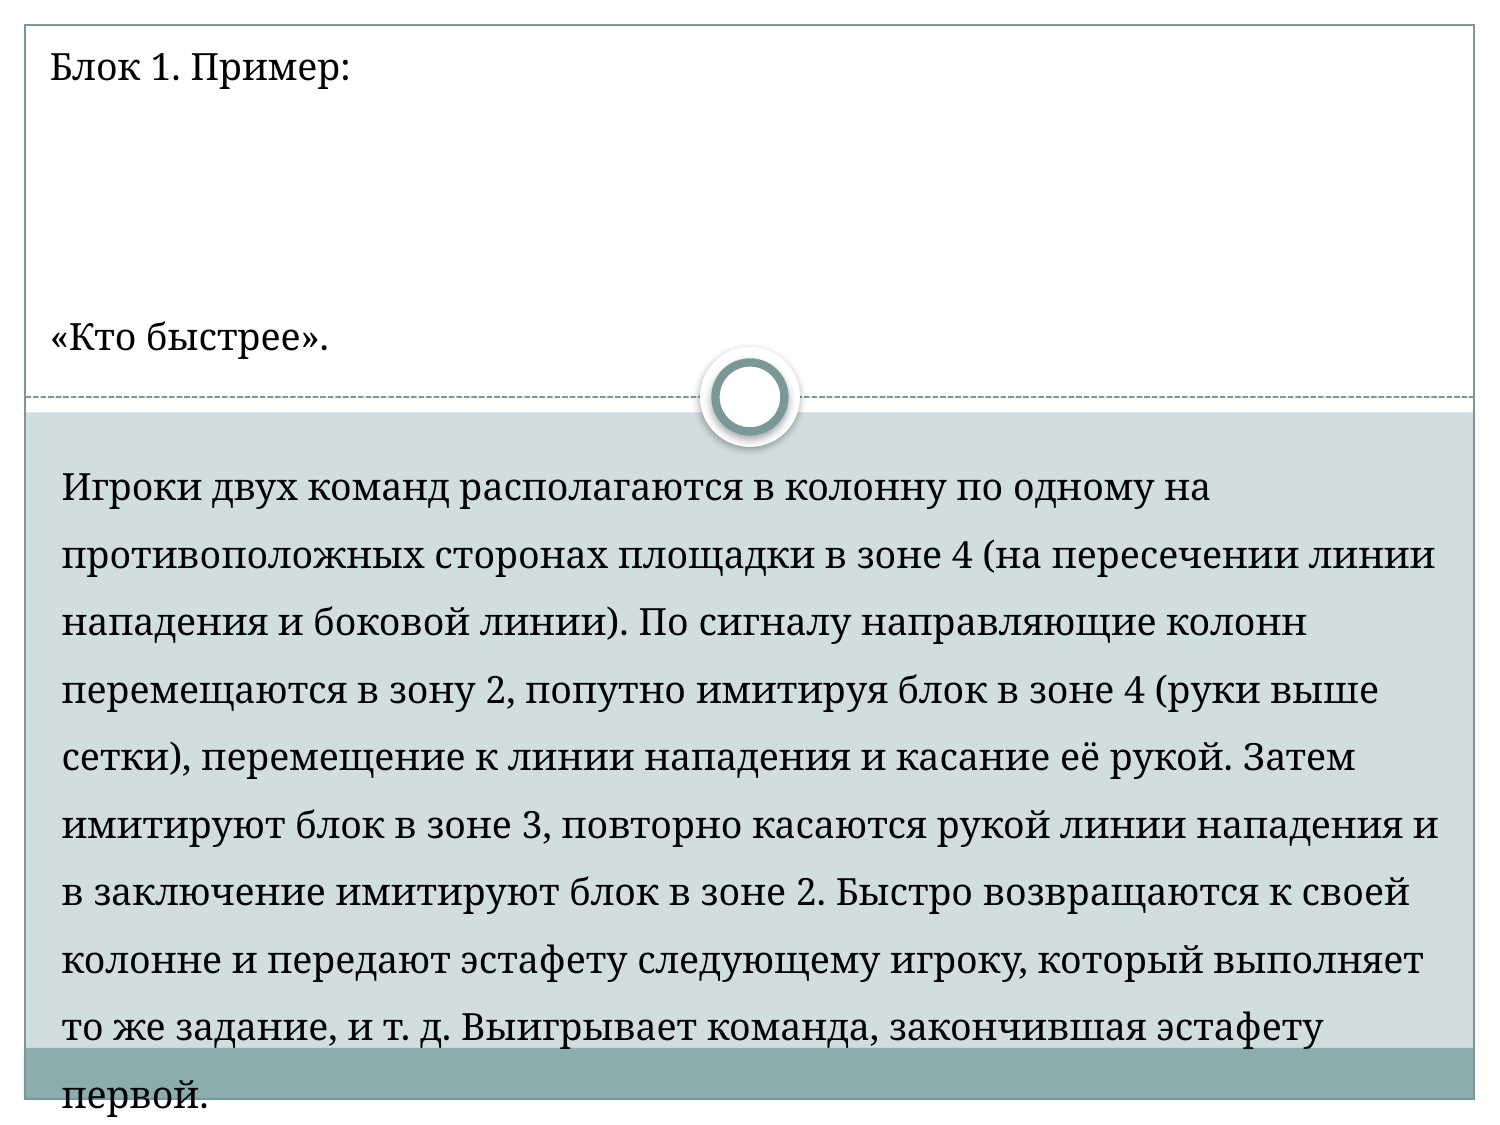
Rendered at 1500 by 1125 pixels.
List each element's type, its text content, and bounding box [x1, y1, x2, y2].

text_box Игроки двух команд располагаются в колонну по одному на противоположных сторонах площадки в зоне 4 (на пересечении линии нападения и боковой линии). По сигналу направляющие колонн перемещаются в зону 2, попутно имитируя блок в зоне 4 (руки выше сетки), перемещение к линии нападения и касание её рукой. Затем имитируют блок в зоне 3, повторно касаются рукой линии нападения и в заключение имитируют блок в зоне 2. Быстро возвращаются к своей колонне и передают эстафету следующему игроку, который выполняет то же задание, и т. д. Выигрывает команда, закончившая эстафету первой. [46, 433, 1465, 1124]
text_box Блок 1. Пример: «Кто быстрее». [35, 35, 786, 365]
